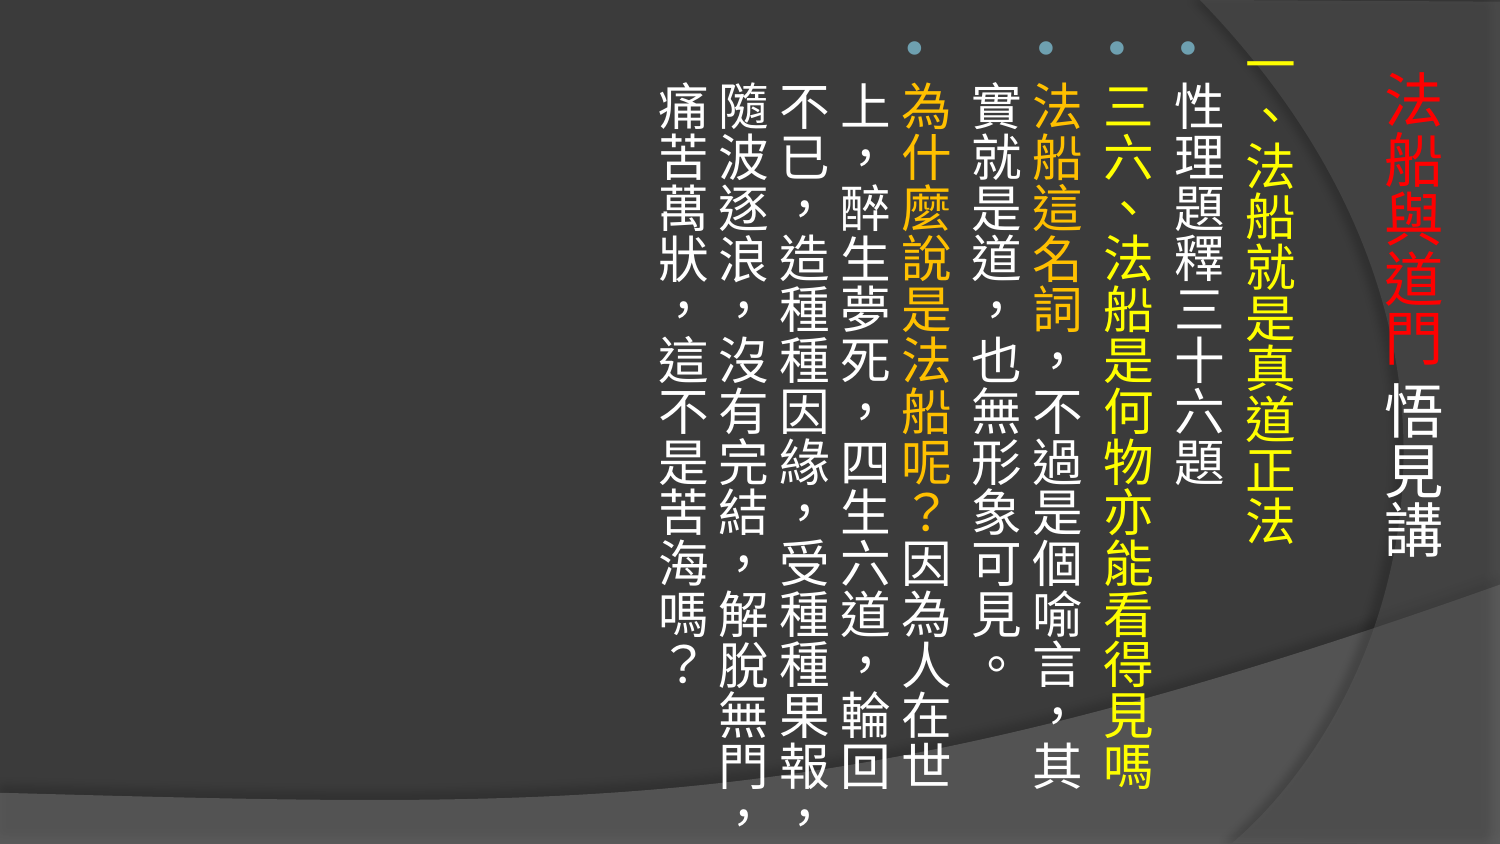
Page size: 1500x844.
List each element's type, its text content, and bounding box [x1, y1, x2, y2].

title 法船與道門 悟見講 [1353, 43, 1473, 812]
list 一、法船就是真道正法 性理題釋三十六題 三六、法船是何物亦能看得見嗎 法船這名詞，不過是個喻言，其實就是道，也無形象可見。 為什麼說是法船呢？因為人在世上，醉生夢死，四生六道，輪回不已，造種種因緣，受種種果報，隨波逐浪，沒有完結，解脫無門，痛苦萬狀，這不是苦海嗎？ [29, 20, 1353, 824]
